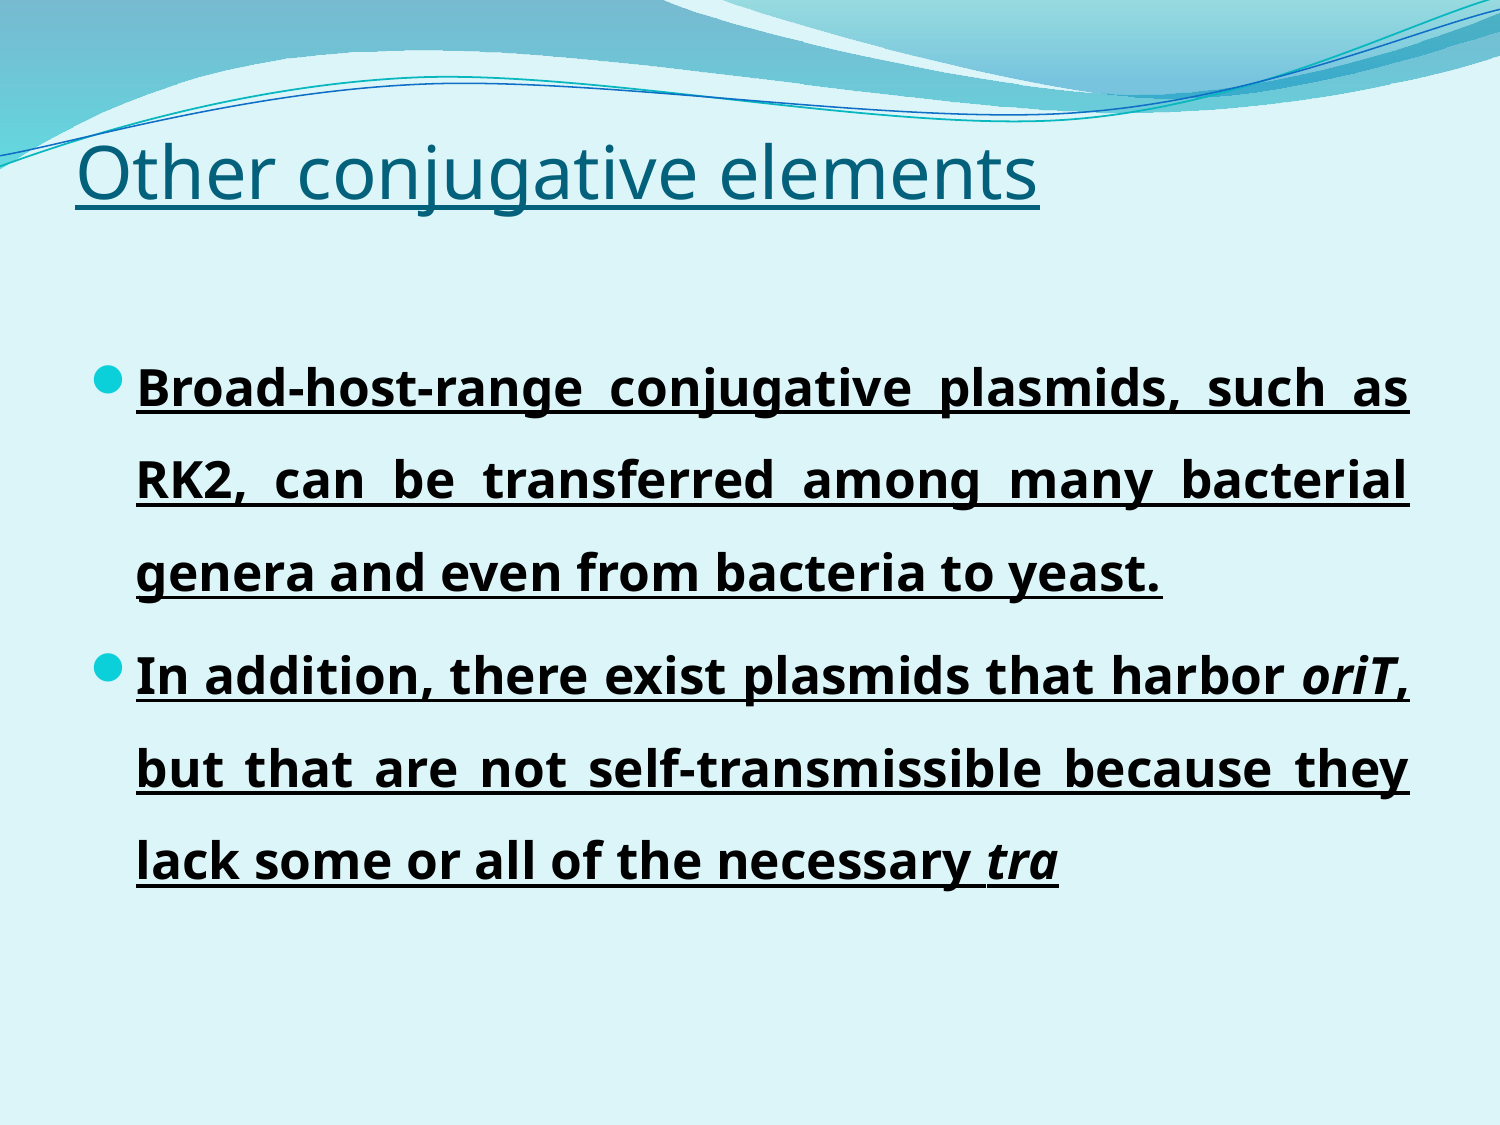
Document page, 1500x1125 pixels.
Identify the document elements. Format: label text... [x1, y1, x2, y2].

list Broad-host-range conjugative plasmids, such as RK2, can be transferred among many bacterial genera and even from bacteria to yeast. In addition, there exist plasmids that harbor oriT, but that are not self-transmissible because they lack some or all of the necessary tra [75, 316, 1425, 1055]
title Other conjugative elements [75, 115, 1425, 303]
